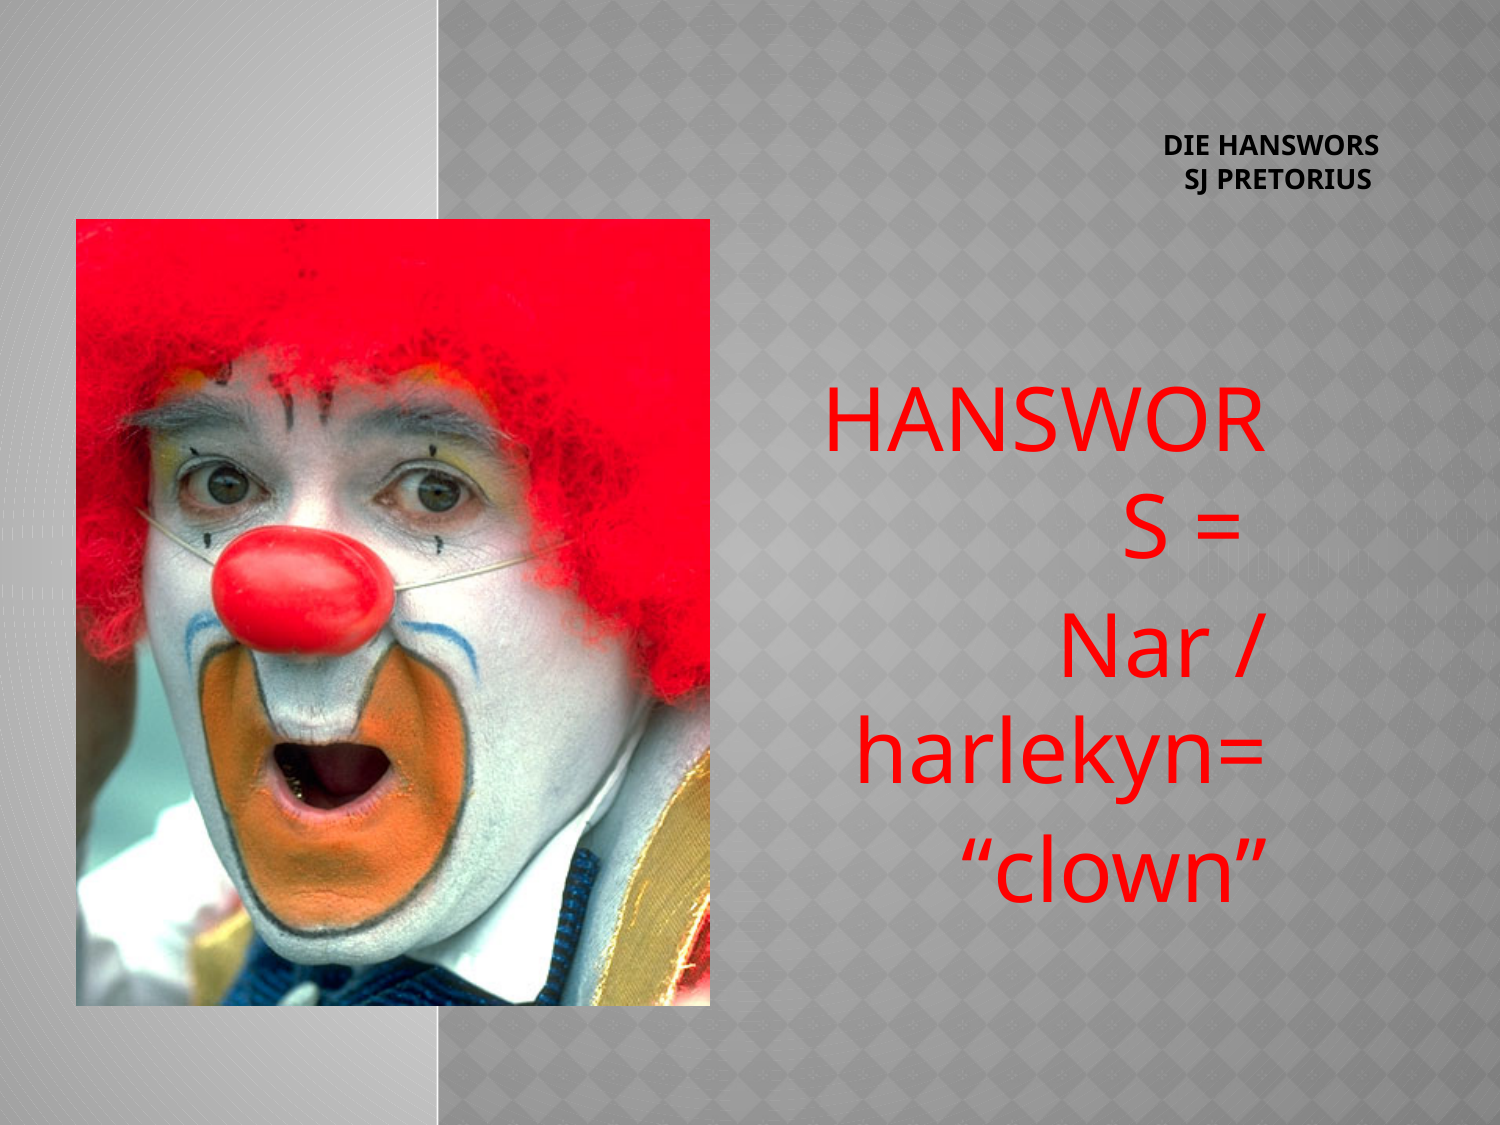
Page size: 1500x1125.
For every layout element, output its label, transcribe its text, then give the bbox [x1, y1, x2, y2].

title DIE HANSWORS SJ PRETORIUS [112, 54, 1388, 296]
subtitle HANSWORS = Nar / harlekyn= “clown” [773, 231, 1275, 925]
picture [76, 219, 710, 1007]
